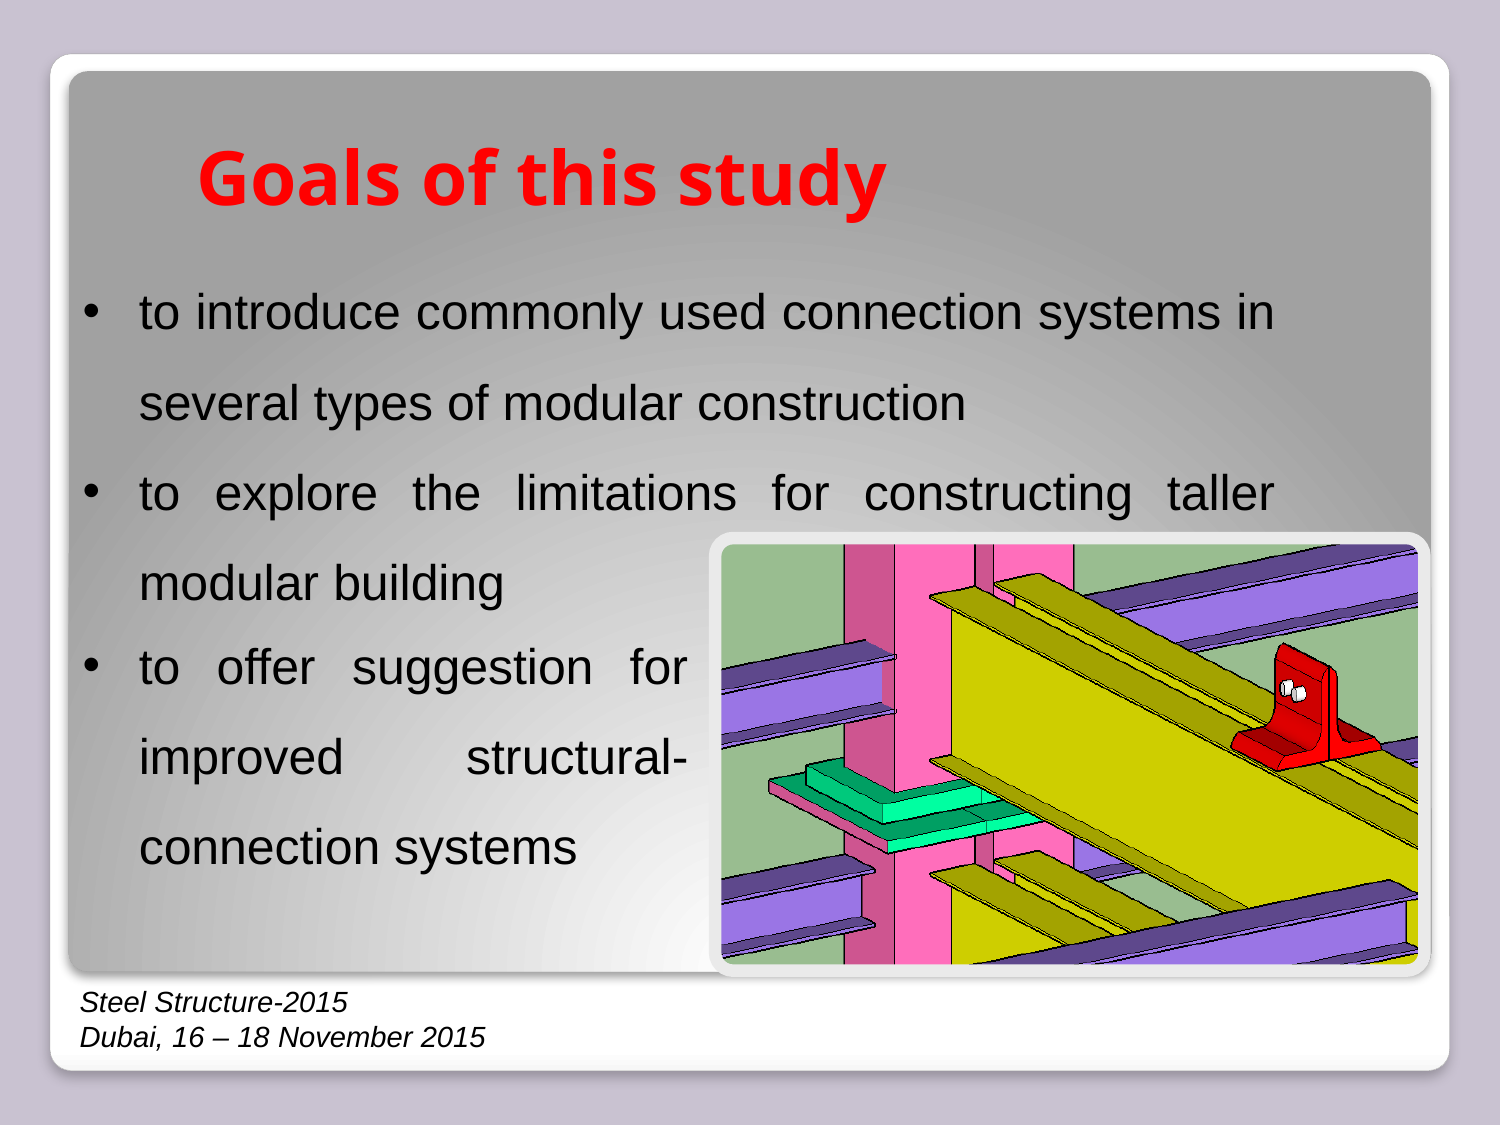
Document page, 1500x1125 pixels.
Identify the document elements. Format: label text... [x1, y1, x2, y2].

picture [714, 537, 1425, 971]
text_box Goals of this study [0, 84, 1208, 228]
title [82, 70, 1425, 243]
text_box to introduce commonly used connection systems in several types of modular construction to explore the limitations for constructing taller modular building [67, 242, 1291, 798]
text_box Steel Structure-2015 Dubai, 16 – 18 November 2015 [64, 975, 815, 1061]
text_box to offer suggestion for improved structural-connection systems [67, 798, 704, 972]
